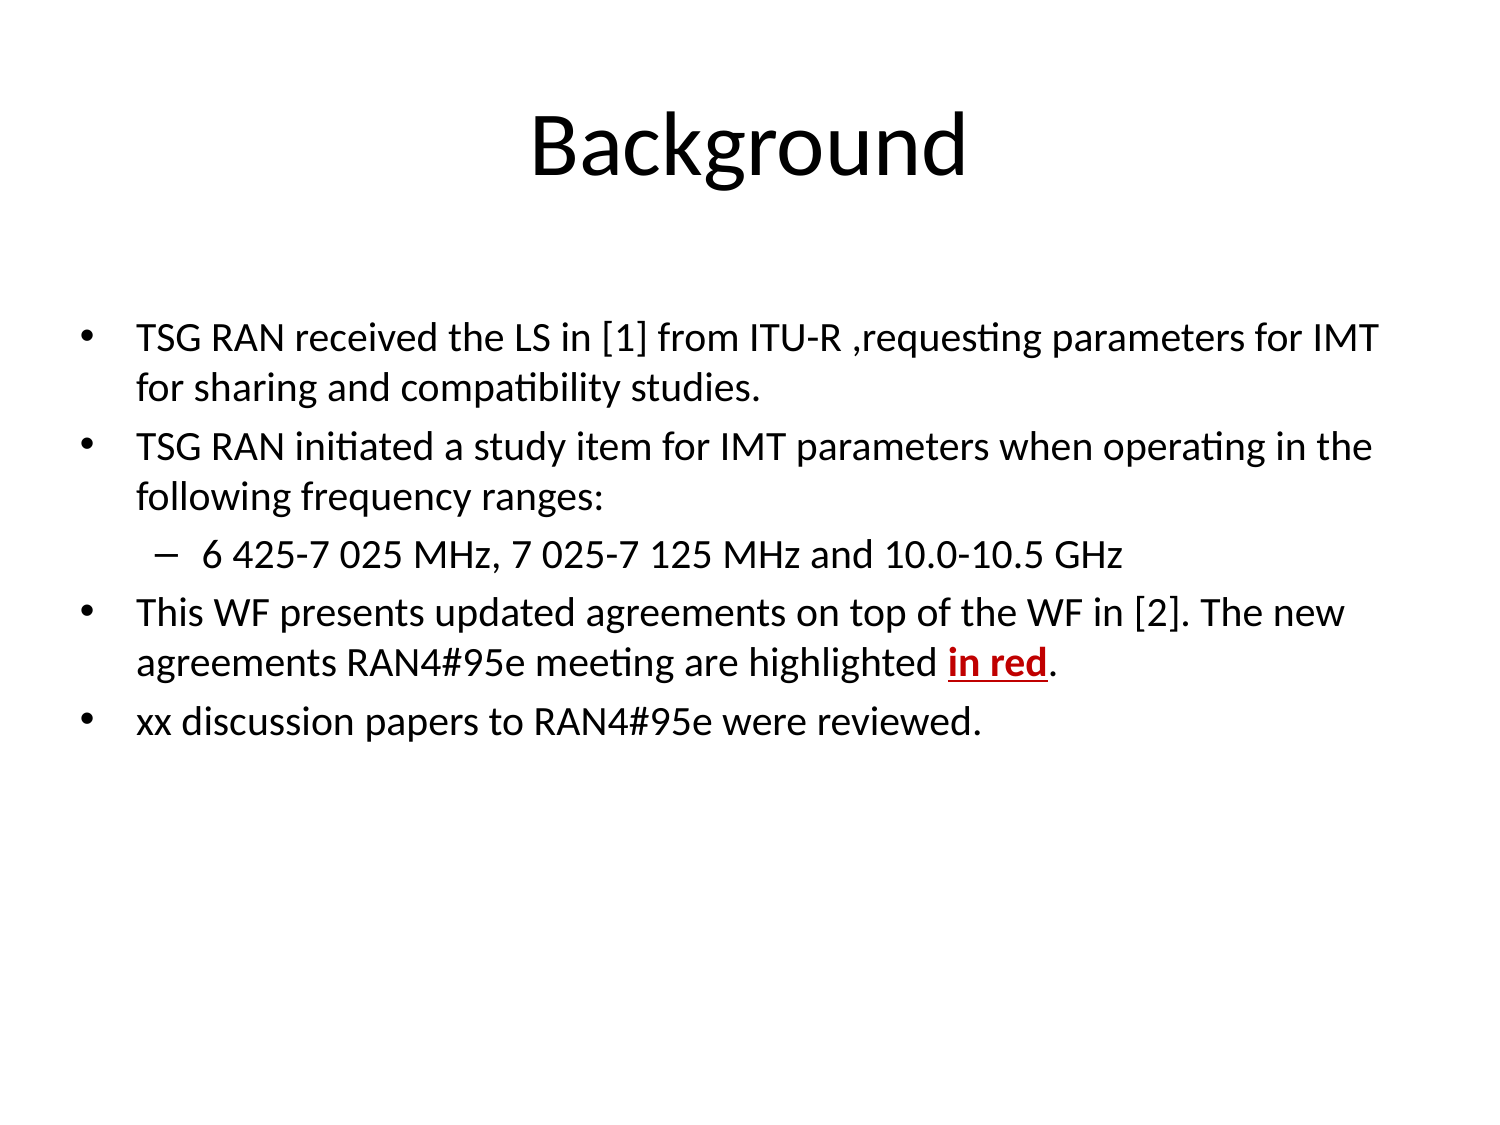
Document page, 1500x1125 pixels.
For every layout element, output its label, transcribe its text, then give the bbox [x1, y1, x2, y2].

title Background [75, 45, 1425, 233]
text_box TSG RAN received the LS in [1] from ITU-R ,requesting parameters for IMT for sharing and compatibility studies. TSG RAN initiated a study item for IMT parameters when operating in the following frequency ranges: 6 425-7 025 MHz, 7 025-7 125 MHz and 10.0-10.5 GHz This WF presents updated agreements on top of the WF in [2]. The new agreements RAN4#95e meeting are highlighted in red. xx discussion papers to RAN4#95e were reviewed. [64, 302, 1415, 1059]
list [76, 231, 1427, 975]
